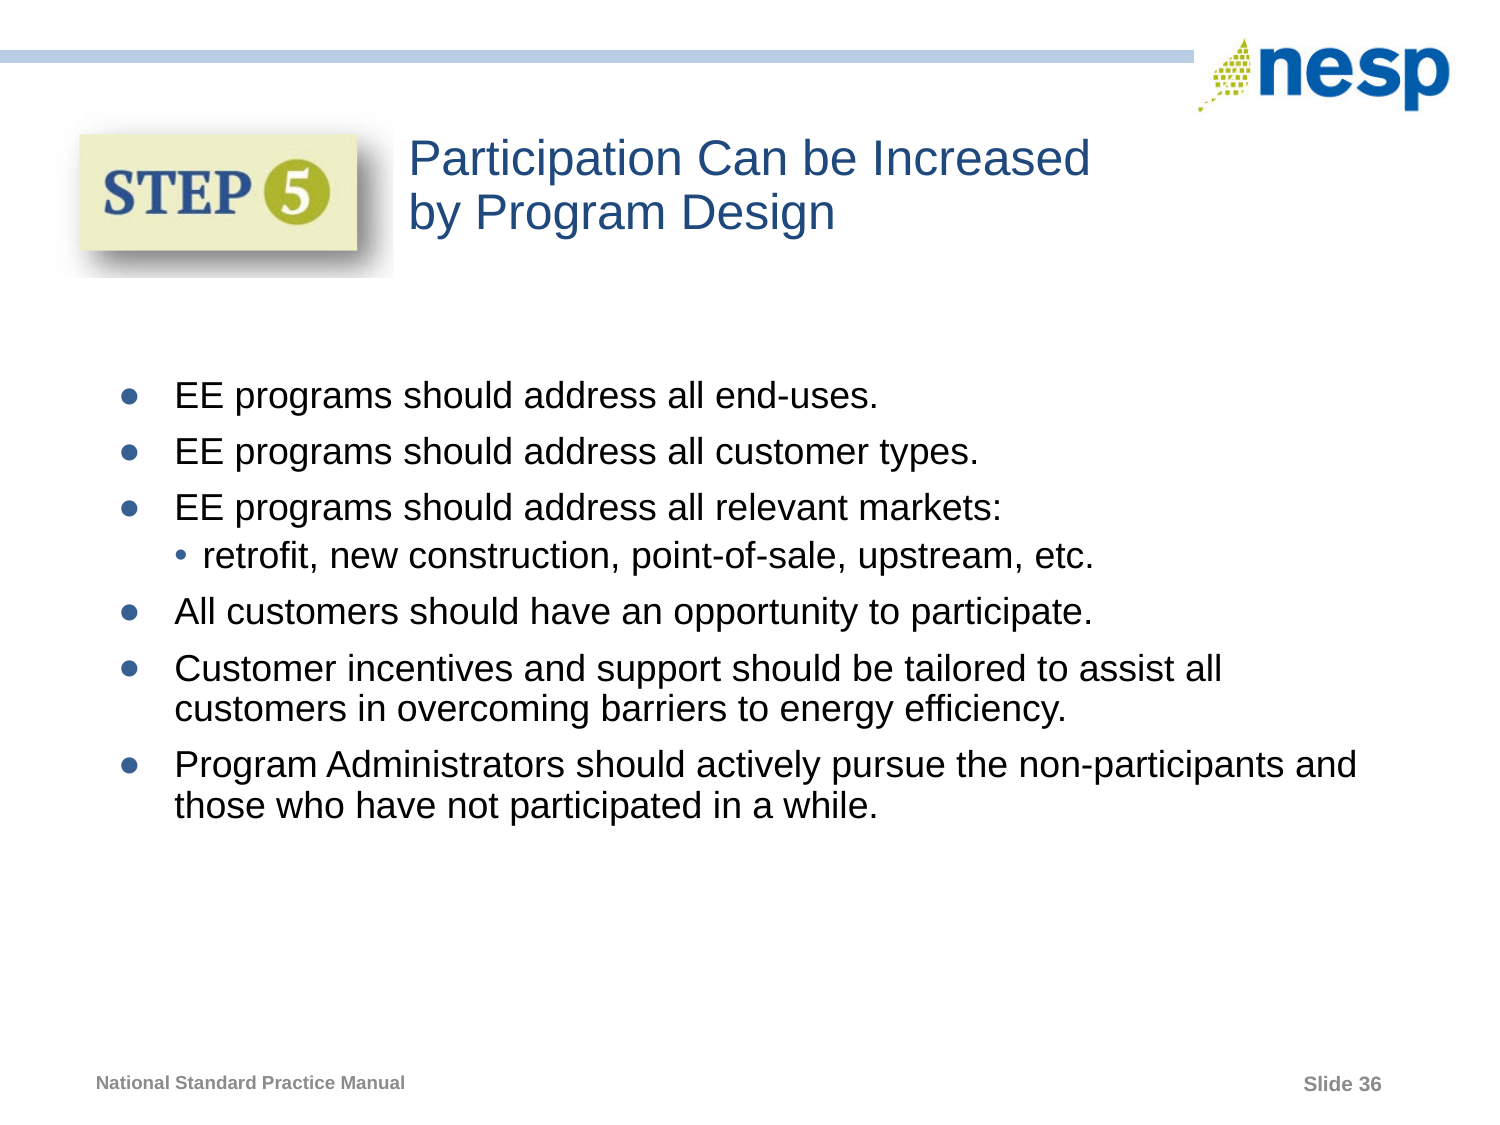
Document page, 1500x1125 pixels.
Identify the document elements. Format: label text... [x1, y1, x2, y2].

title Participation Can be Increased by Program Design [395, 109, 1414, 263]
picture [1183, 30, 1462, 127]
list EE programs should address all end-uses. EE programs should address all customer types. EE programs should address all relevant markets: retrofit, new construction, point-of-sale, upstream, etc. All customers should have an opportunity to participate. Customer incentives and support should be tailored to assist all customers in overcoming barriers to energy efficiency. Program Administrators should actively pursue the non-participants and those who have not participated in a while. [103, 368, 1397, 1014]
picture [54, 108, 394, 278]
slide_number 36 [1059, 1054, 1397, 1112]
